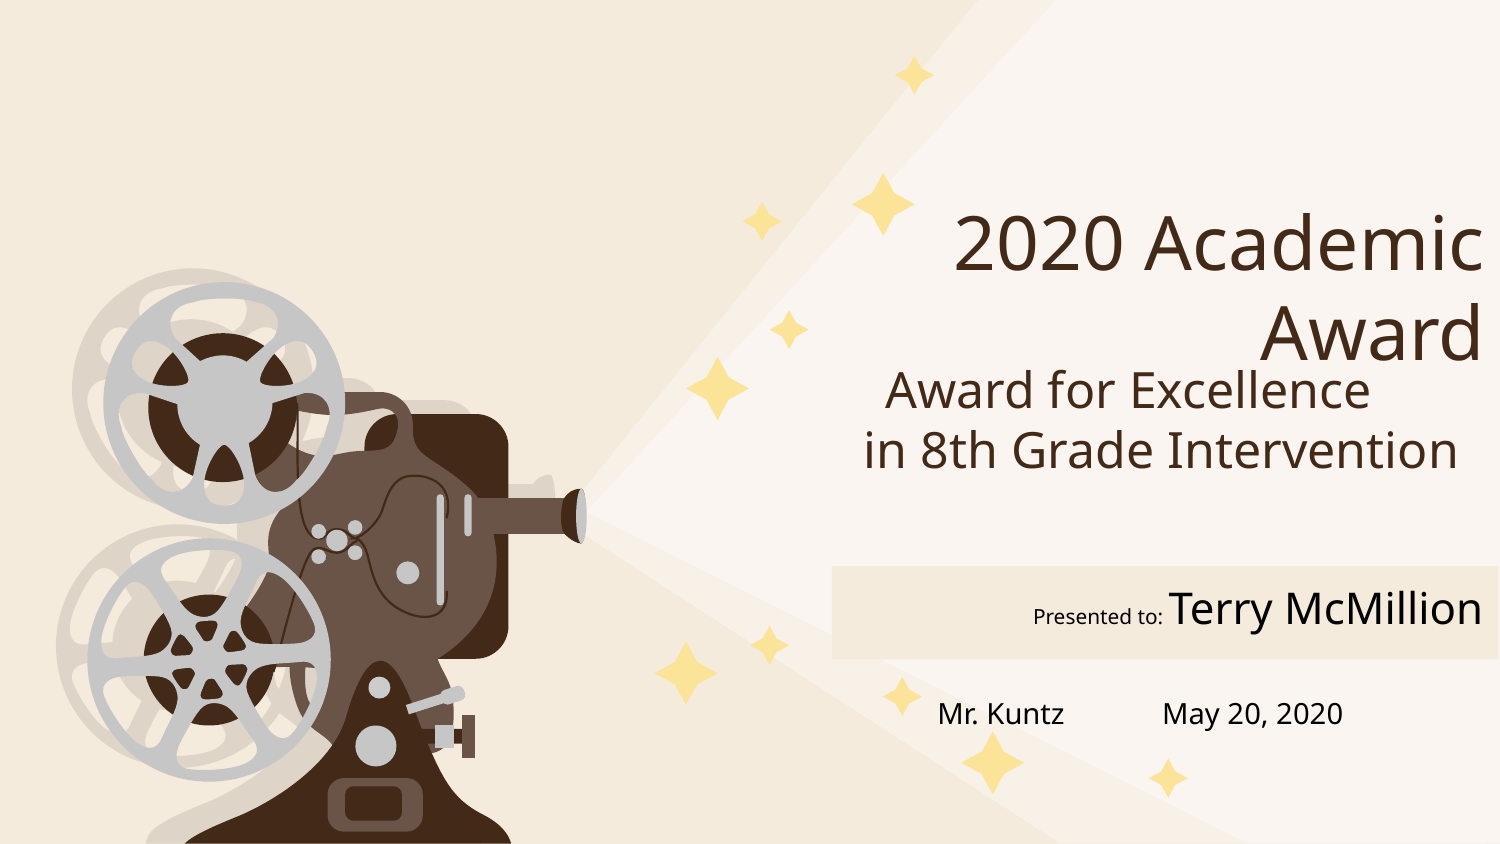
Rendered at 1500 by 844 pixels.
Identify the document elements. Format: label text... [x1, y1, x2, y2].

subtitle Award for Excellence in 8th Grade Intervention [792, 290, 1488, 494]
text_box Mr. Kuntz May 20, 2020 [922, 680, 1409, 731]
title 2020 Academic Award [830, 180, 1500, 347]
text_box Presented to: Terry McMillion [831, 566, 1499, 660]
